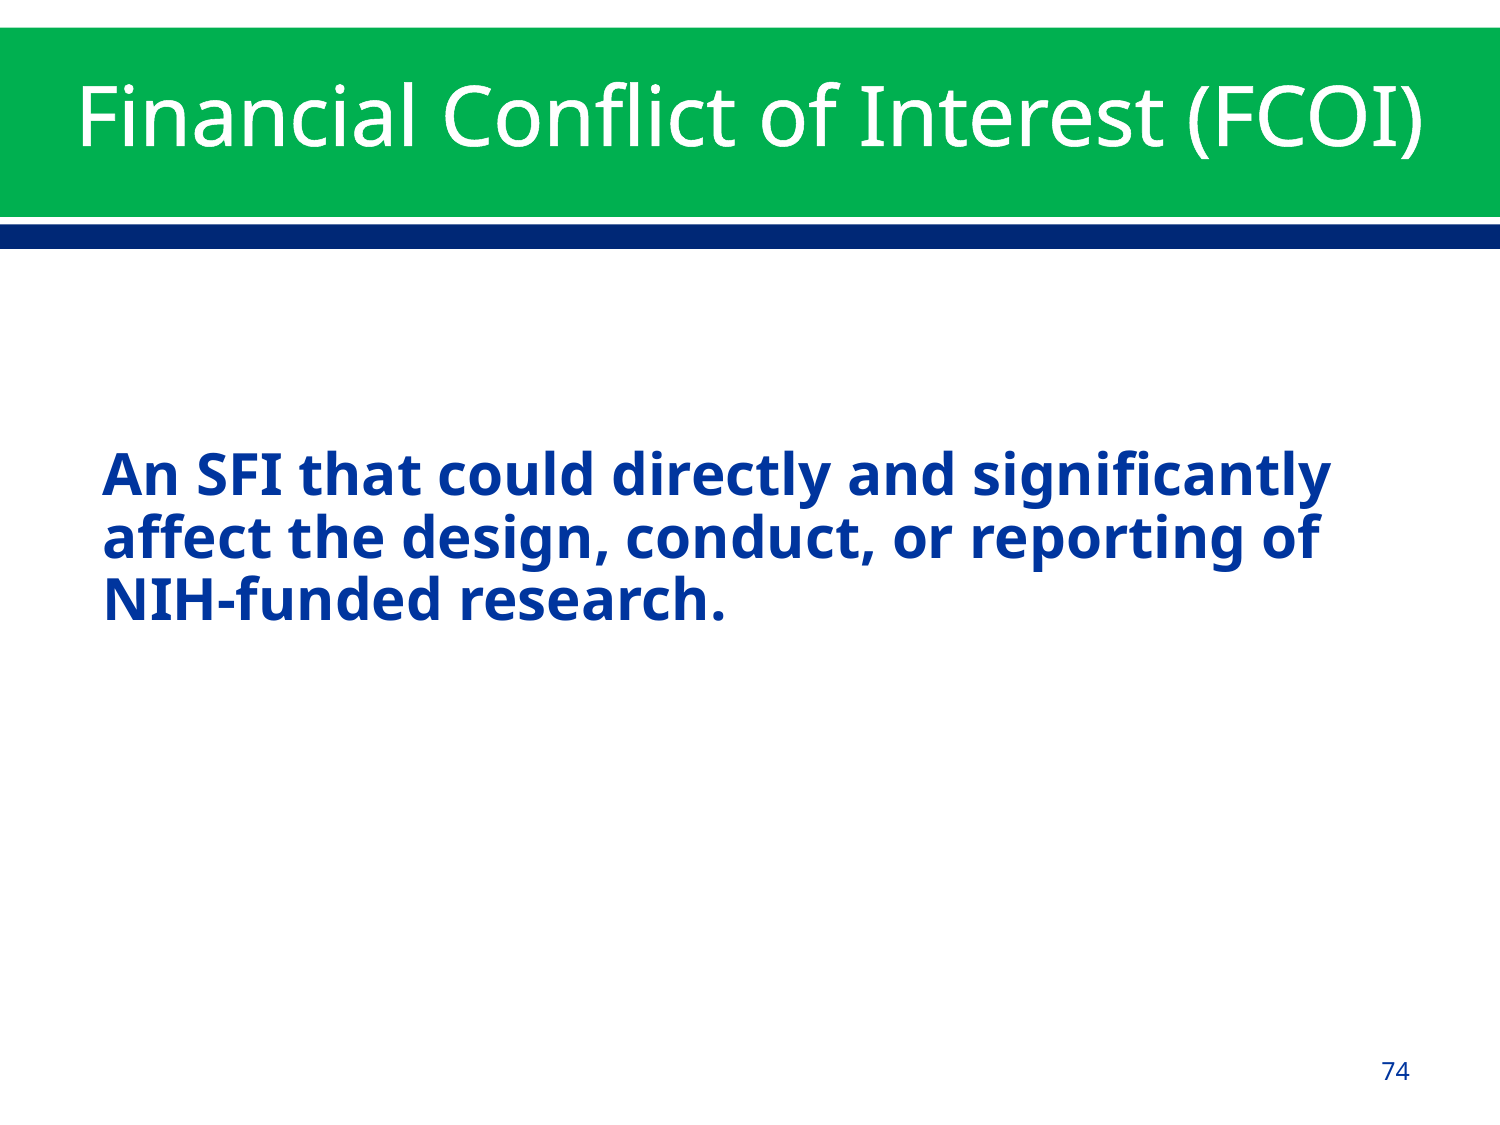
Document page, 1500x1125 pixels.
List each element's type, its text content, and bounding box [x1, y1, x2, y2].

title Financial Conflict of Interest (FCOI) [0, 0, 1500, 225]
slide_number 74 [1074, 1042, 1425, 1103]
list An SFI that could directly and significantly affect the design, conduct, or reporting of NIH-funded research. [87, 437, 1400, 913]
